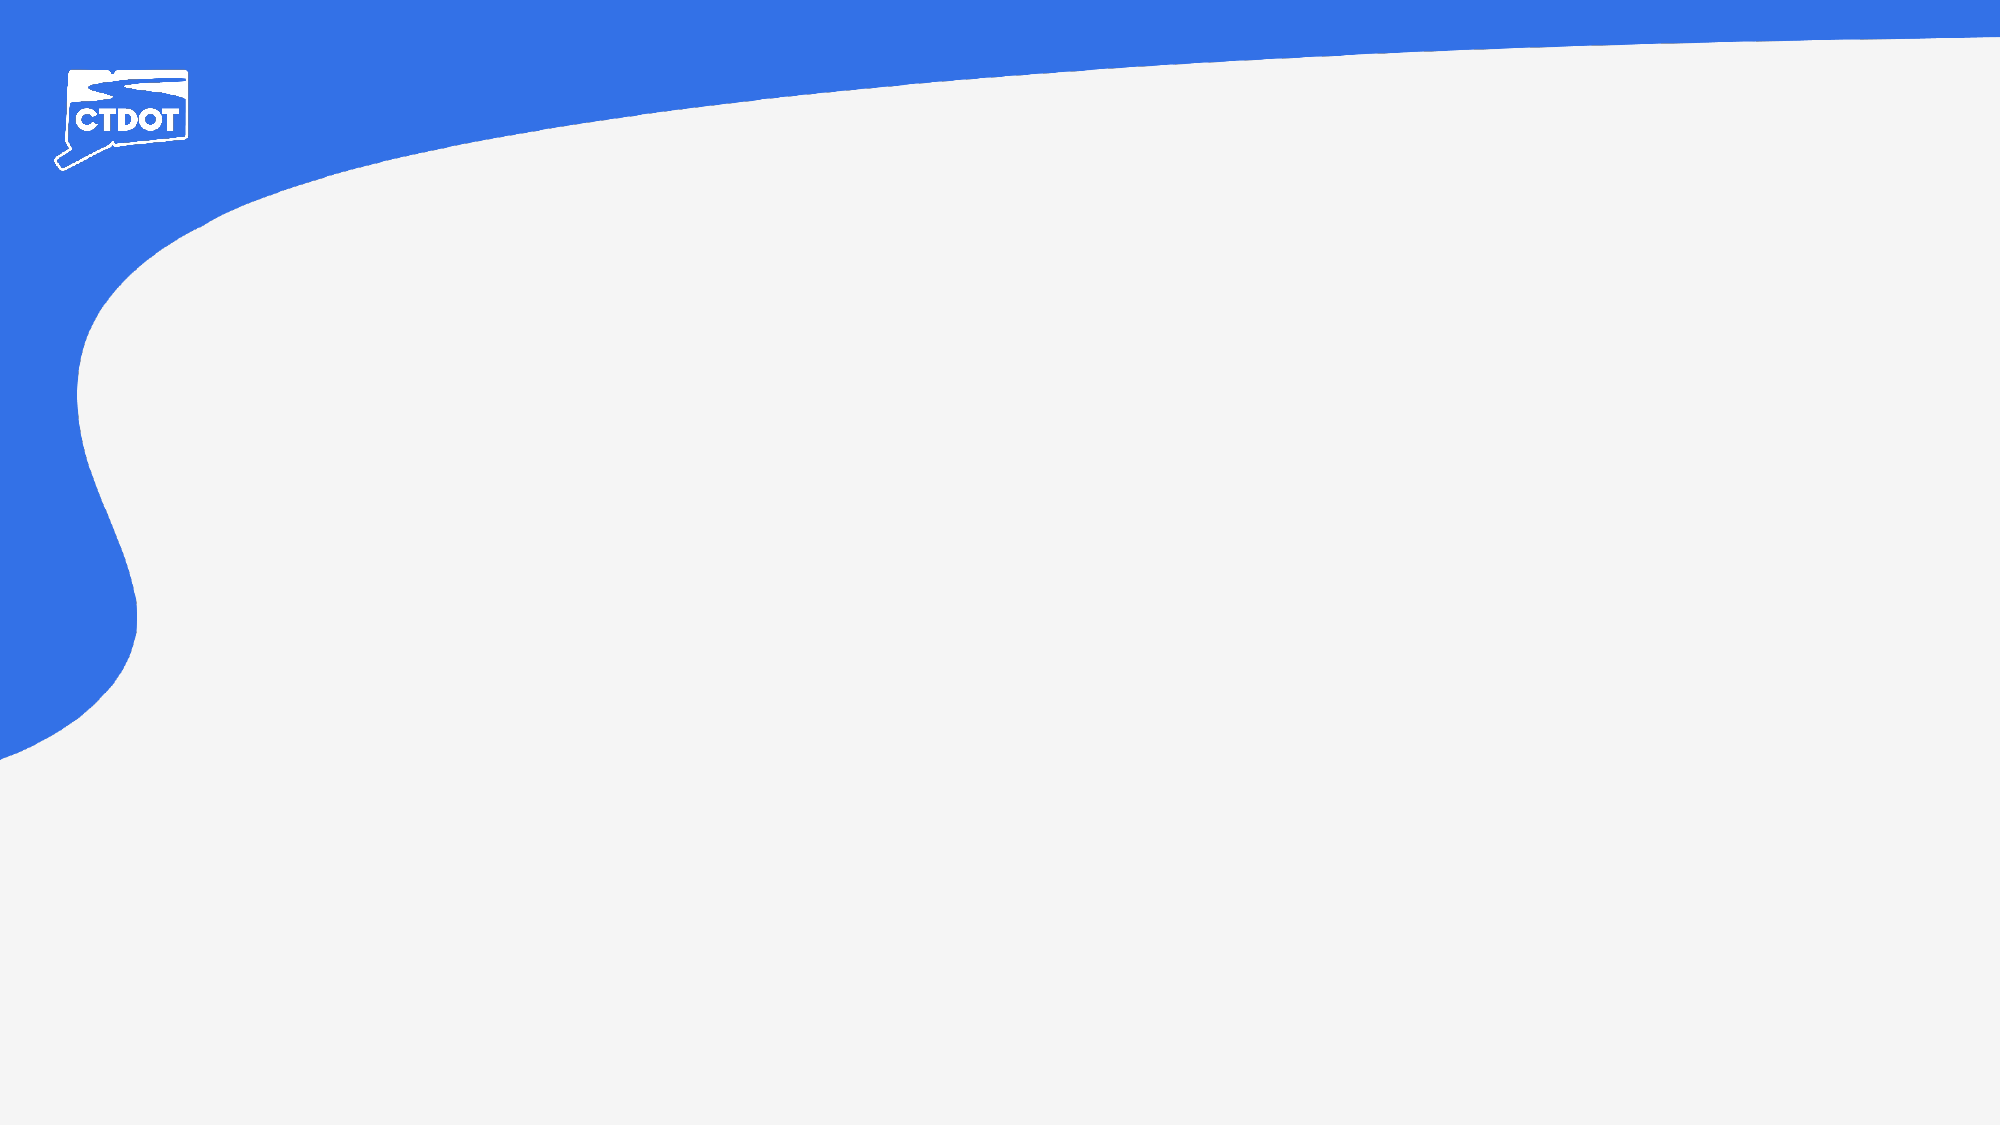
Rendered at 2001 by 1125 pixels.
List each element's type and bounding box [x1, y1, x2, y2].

picture [0, 0, 2000, 974]
